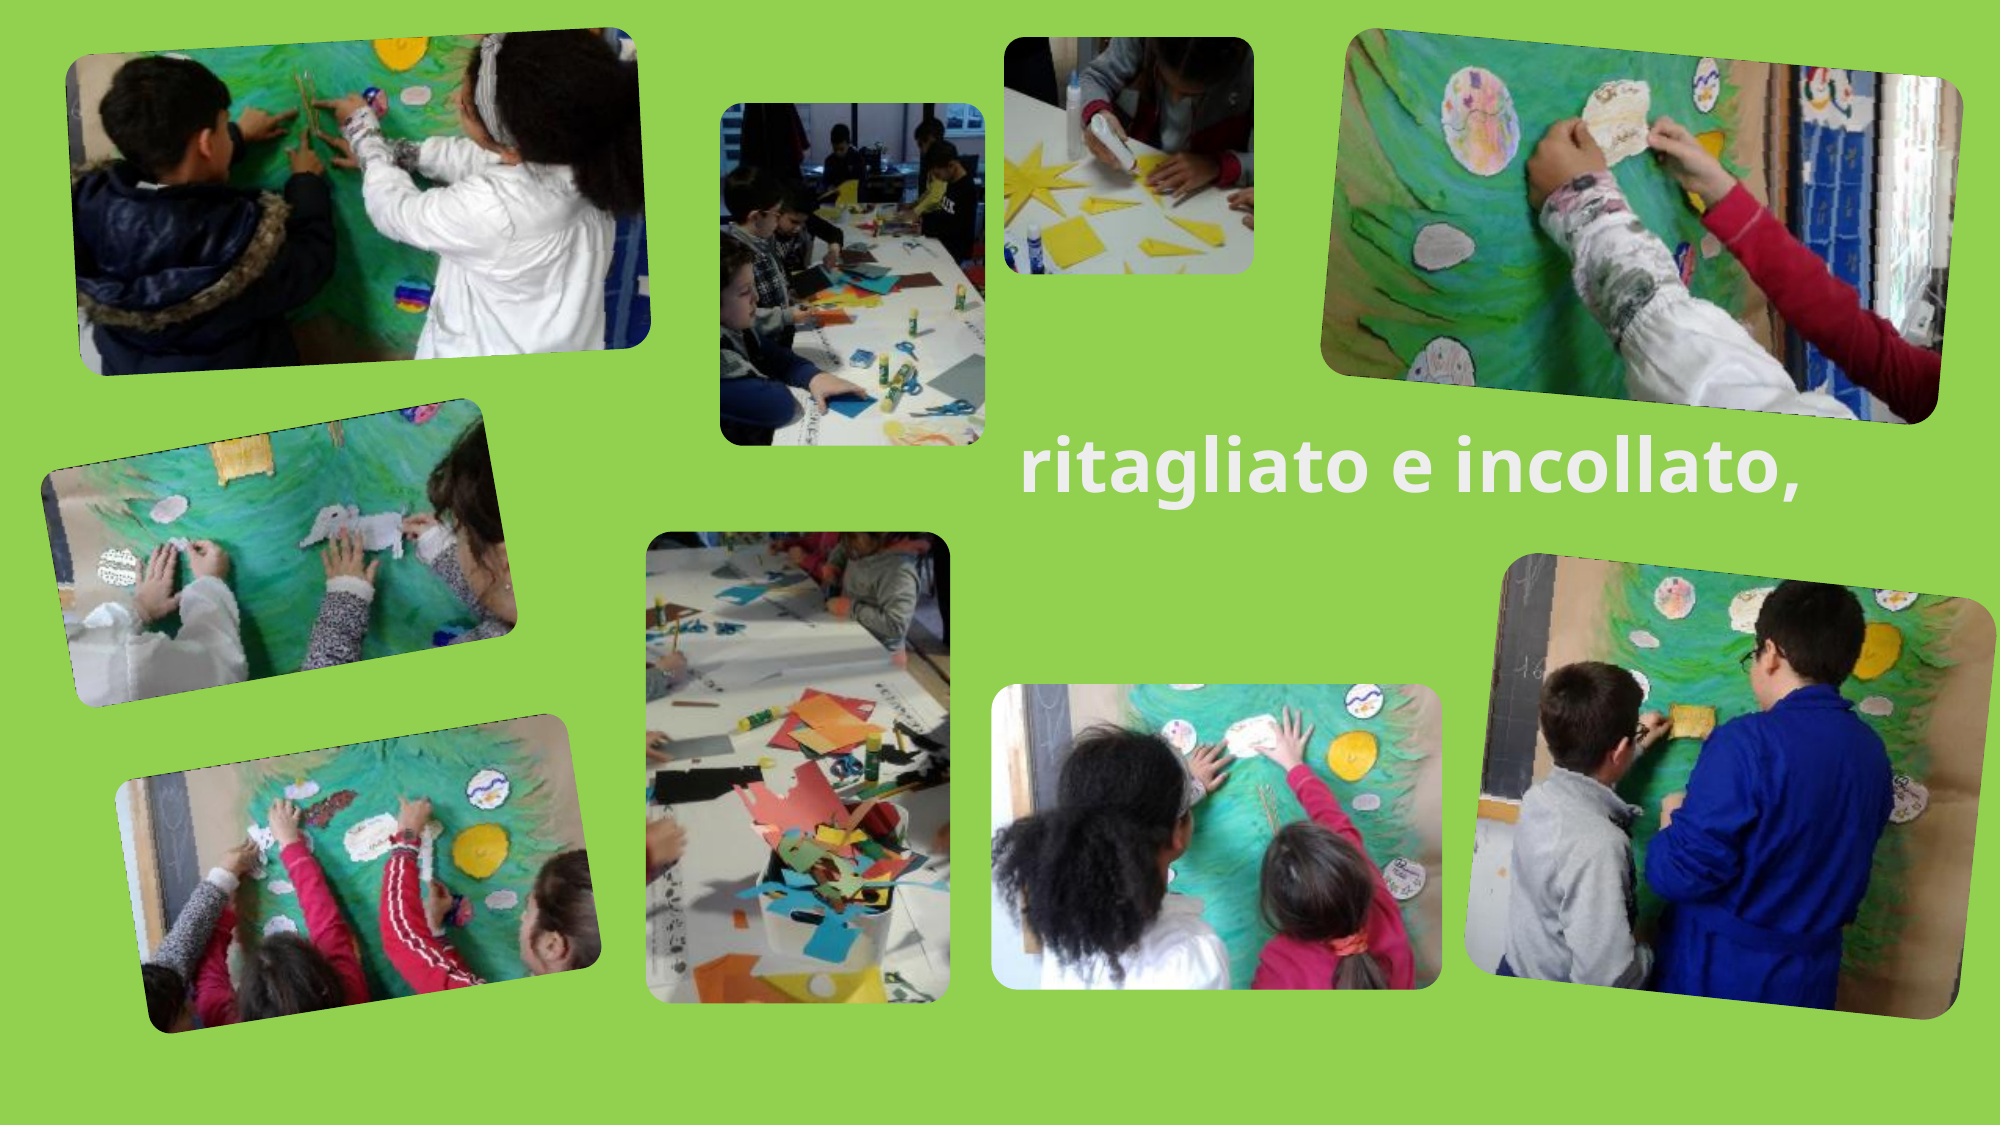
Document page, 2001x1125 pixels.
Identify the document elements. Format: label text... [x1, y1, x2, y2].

picture [40, 398, 518, 708]
picture [1464, 553, 1997, 1020]
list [991, 684, 1443, 990]
picture [681, 30, 1254, 446]
picture [115, 531, 1034, 1034]
picture [65, 27, 651, 376]
picture [1320, 28, 1964, 410]
text_box ritagliato e incollato, [1003, 410, 1979, 516]
